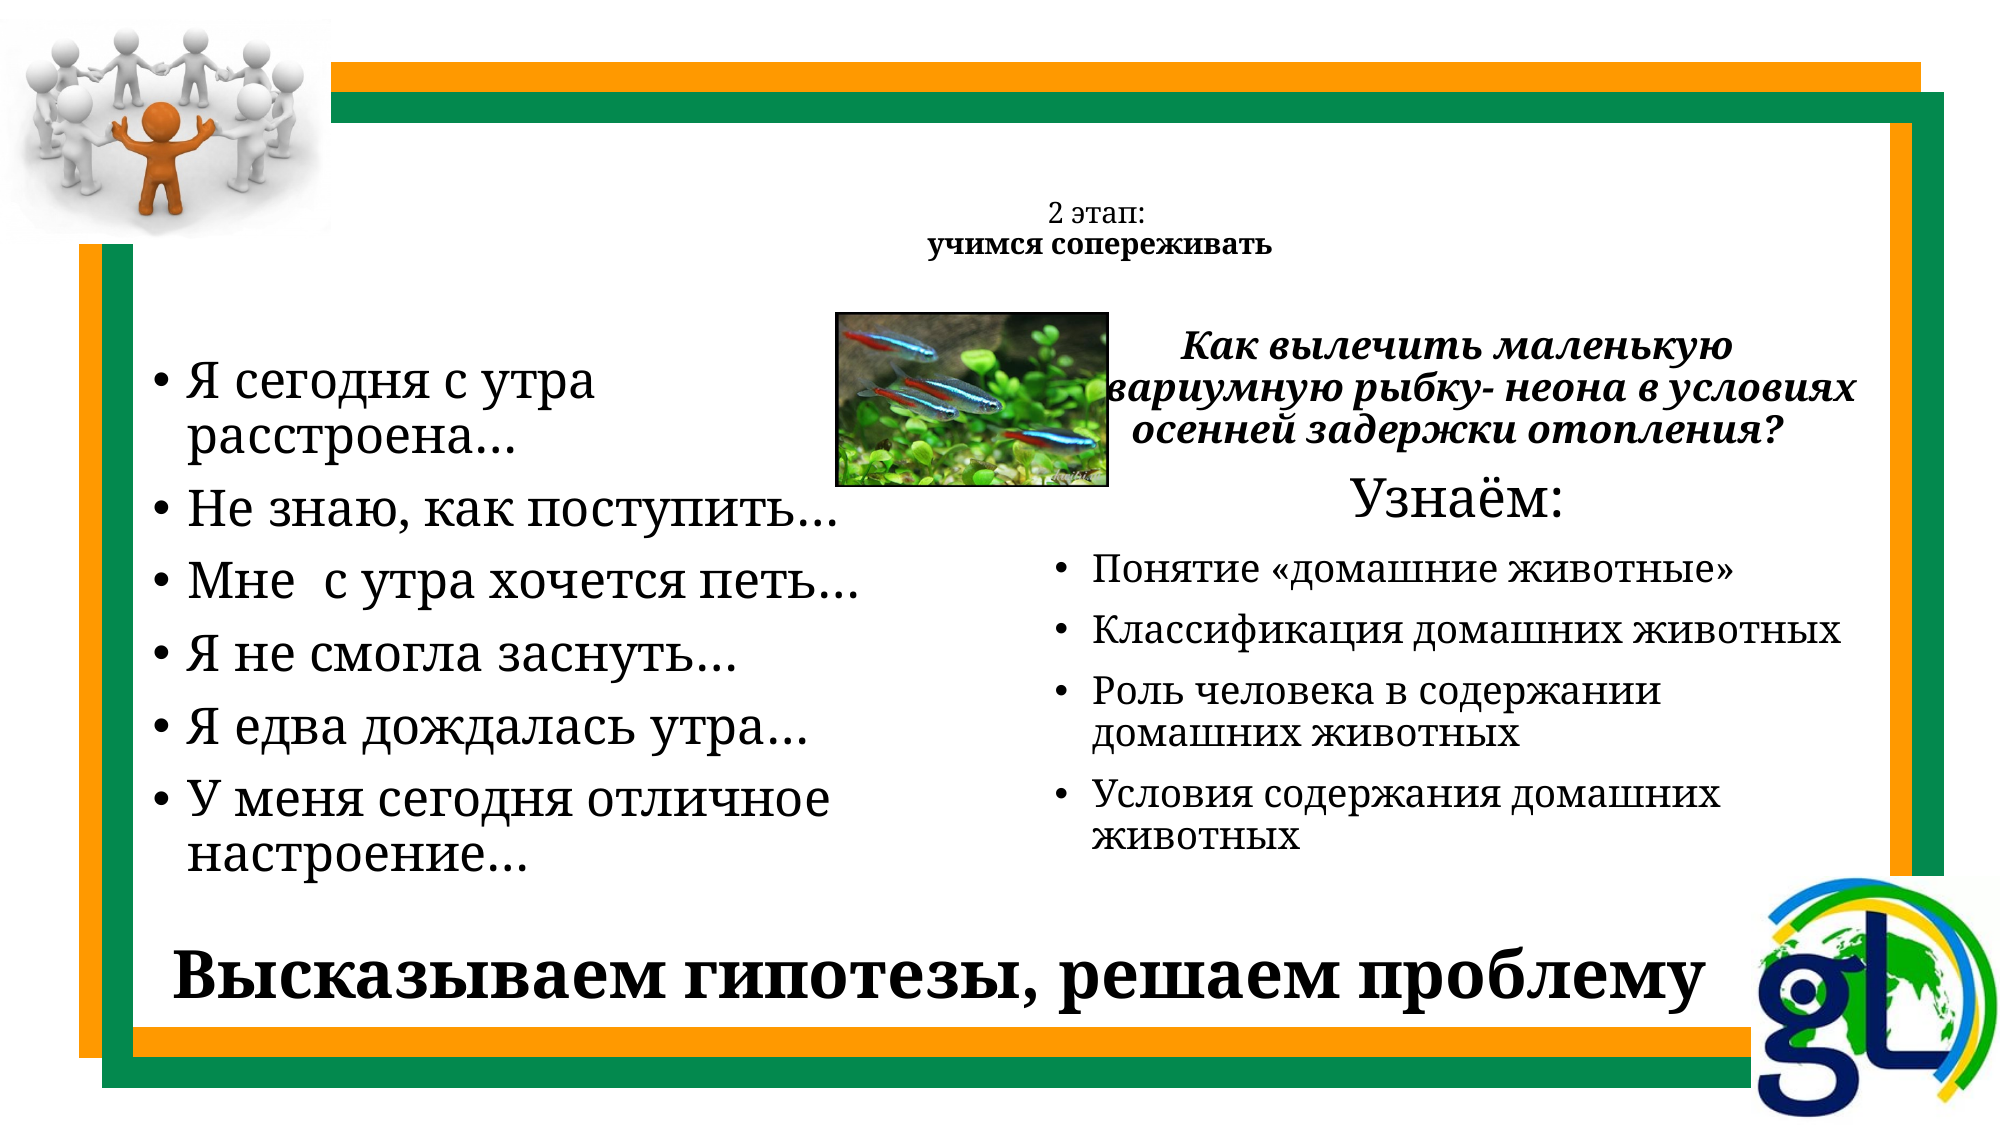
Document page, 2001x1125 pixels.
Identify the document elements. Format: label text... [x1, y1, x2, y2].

list Я сегодня с утра расстроена… Не знаю, как поступить… Мне с утра хочется петь… Я не смогла заснуть… Я едва дождалась утра… У меня сегодня отличное настроение… [137, 347, 879, 908]
picture [1751, 876, 2000, 1125]
list Как вылечить маленькую аквариумную рыбку- неона в условиях осенней задержки отопления? Узнаём: Понятие «домашние животные» Классификация домашних животных Роль человека в содержании домашних животных Условия содержания домашних животных [1039, 318, 1876, 877]
text_box Высказываем гипотезы, решаем проблему [128, 924, 1751, 1019]
picture [0, 19, 331, 244]
picture [835, 312, 1109, 487]
title 2 этап: учимся сопереживать [338, 189, 1863, 306]
